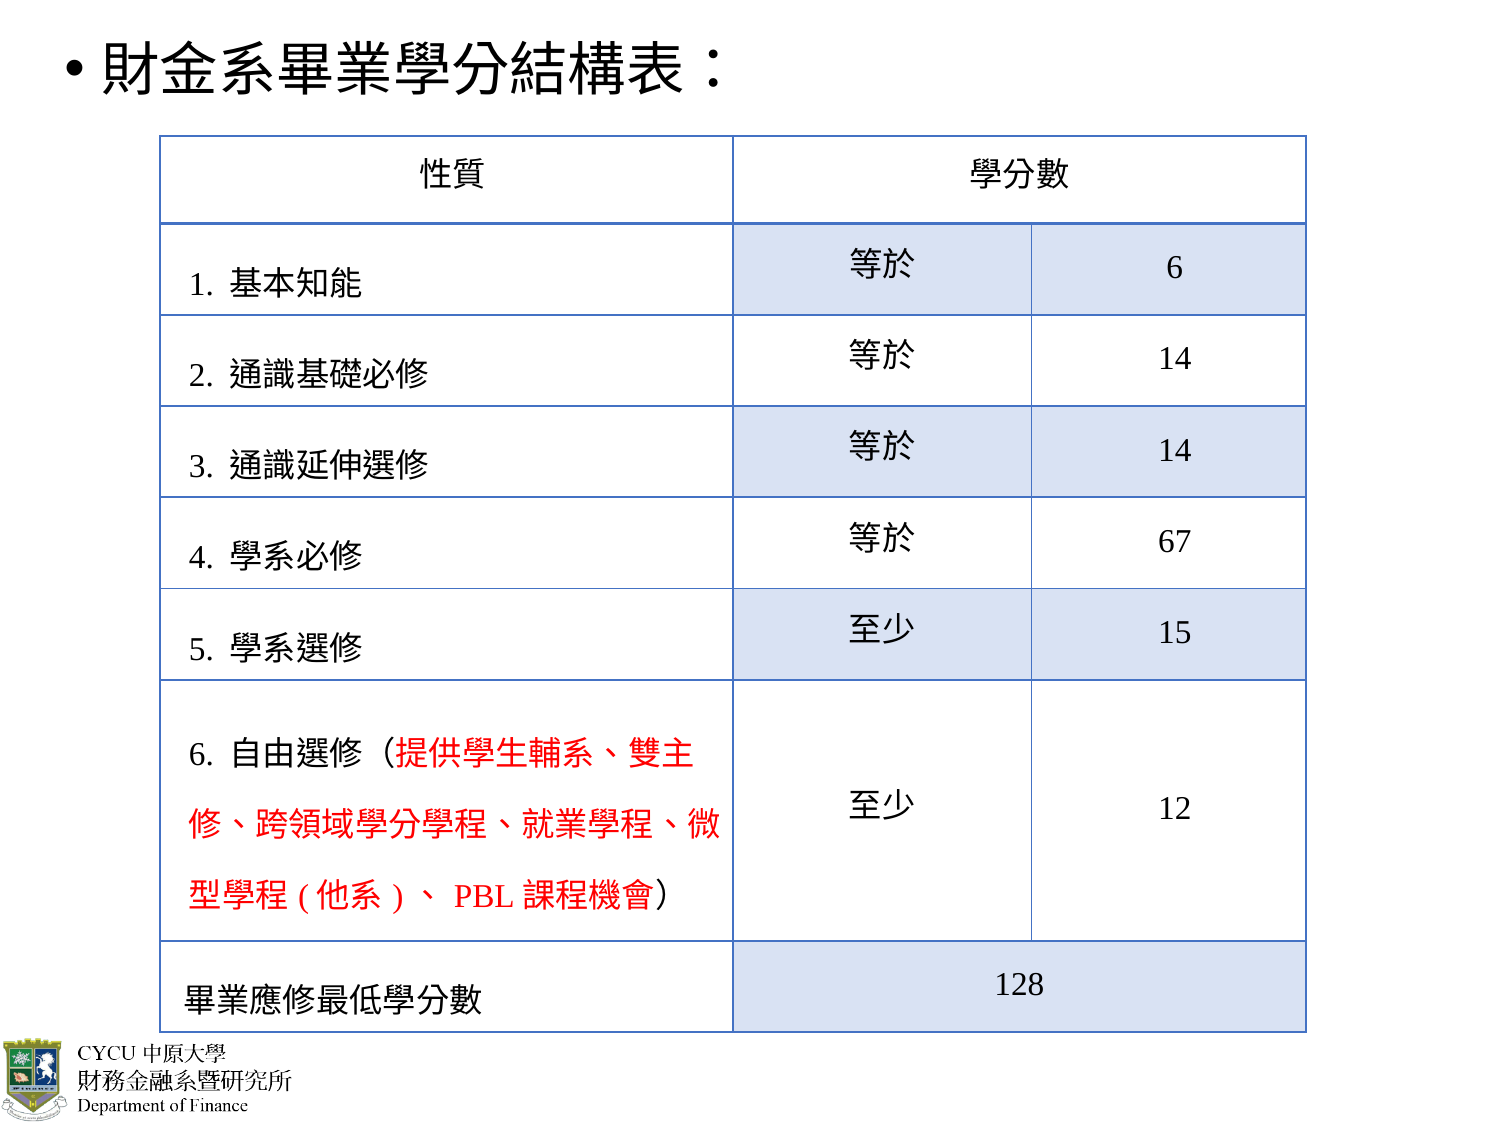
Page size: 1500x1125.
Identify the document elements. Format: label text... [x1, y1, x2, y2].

table_cell 14 [1032, 316, 1305, 405]
table_cell 3. 通識延伸選修 [161, 407, 732, 496]
table_cell 12 [1032, 681, 1305, 940]
table_cell 6. 自由選修（提供學生輔系、雙主修、跨領域學分學程、就業學程、微型學程(他系)、PBL課程機會） [161, 681, 732, 940]
table_cell 1. 基本知能 [161, 225, 732, 314]
table_cell 至少 [734, 681, 1031, 940]
table_cell 67 [1032, 498, 1305, 588]
table_cell 6 [1032, 225, 1305, 314]
table_cell 至少 [734, 589, 1031, 679]
table_cell 5. 學系選修 [161, 589, 732, 679]
table_cell 128 [734, 942, 1305, 1031]
table_cell 14 [1032, 407, 1305, 496]
table_cell 畢業應修最低學分數 [161, 942, 732, 1031]
list 財金系畢業學分結構表： [49, 23, 1475, 1033]
picture [0, 1035, 294, 1125]
table_cell 等於 [734, 316, 1031, 405]
table_cell 等於 [734, 225, 1031, 314]
table_cell 等於 [734, 498, 1031, 588]
table_header 性質 [161, 137, 732, 222]
table_cell 2. 通識基礎必修 [161, 316, 732, 405]
table_header 學分數 [734, 137, 1305, 222]
table_cell 15 [1032, 589, 1305, 679]
table_cell 等於 [734, 407, 1031, 496]
table_cell 4. 學系必修 [161, 498, 732, 588]
